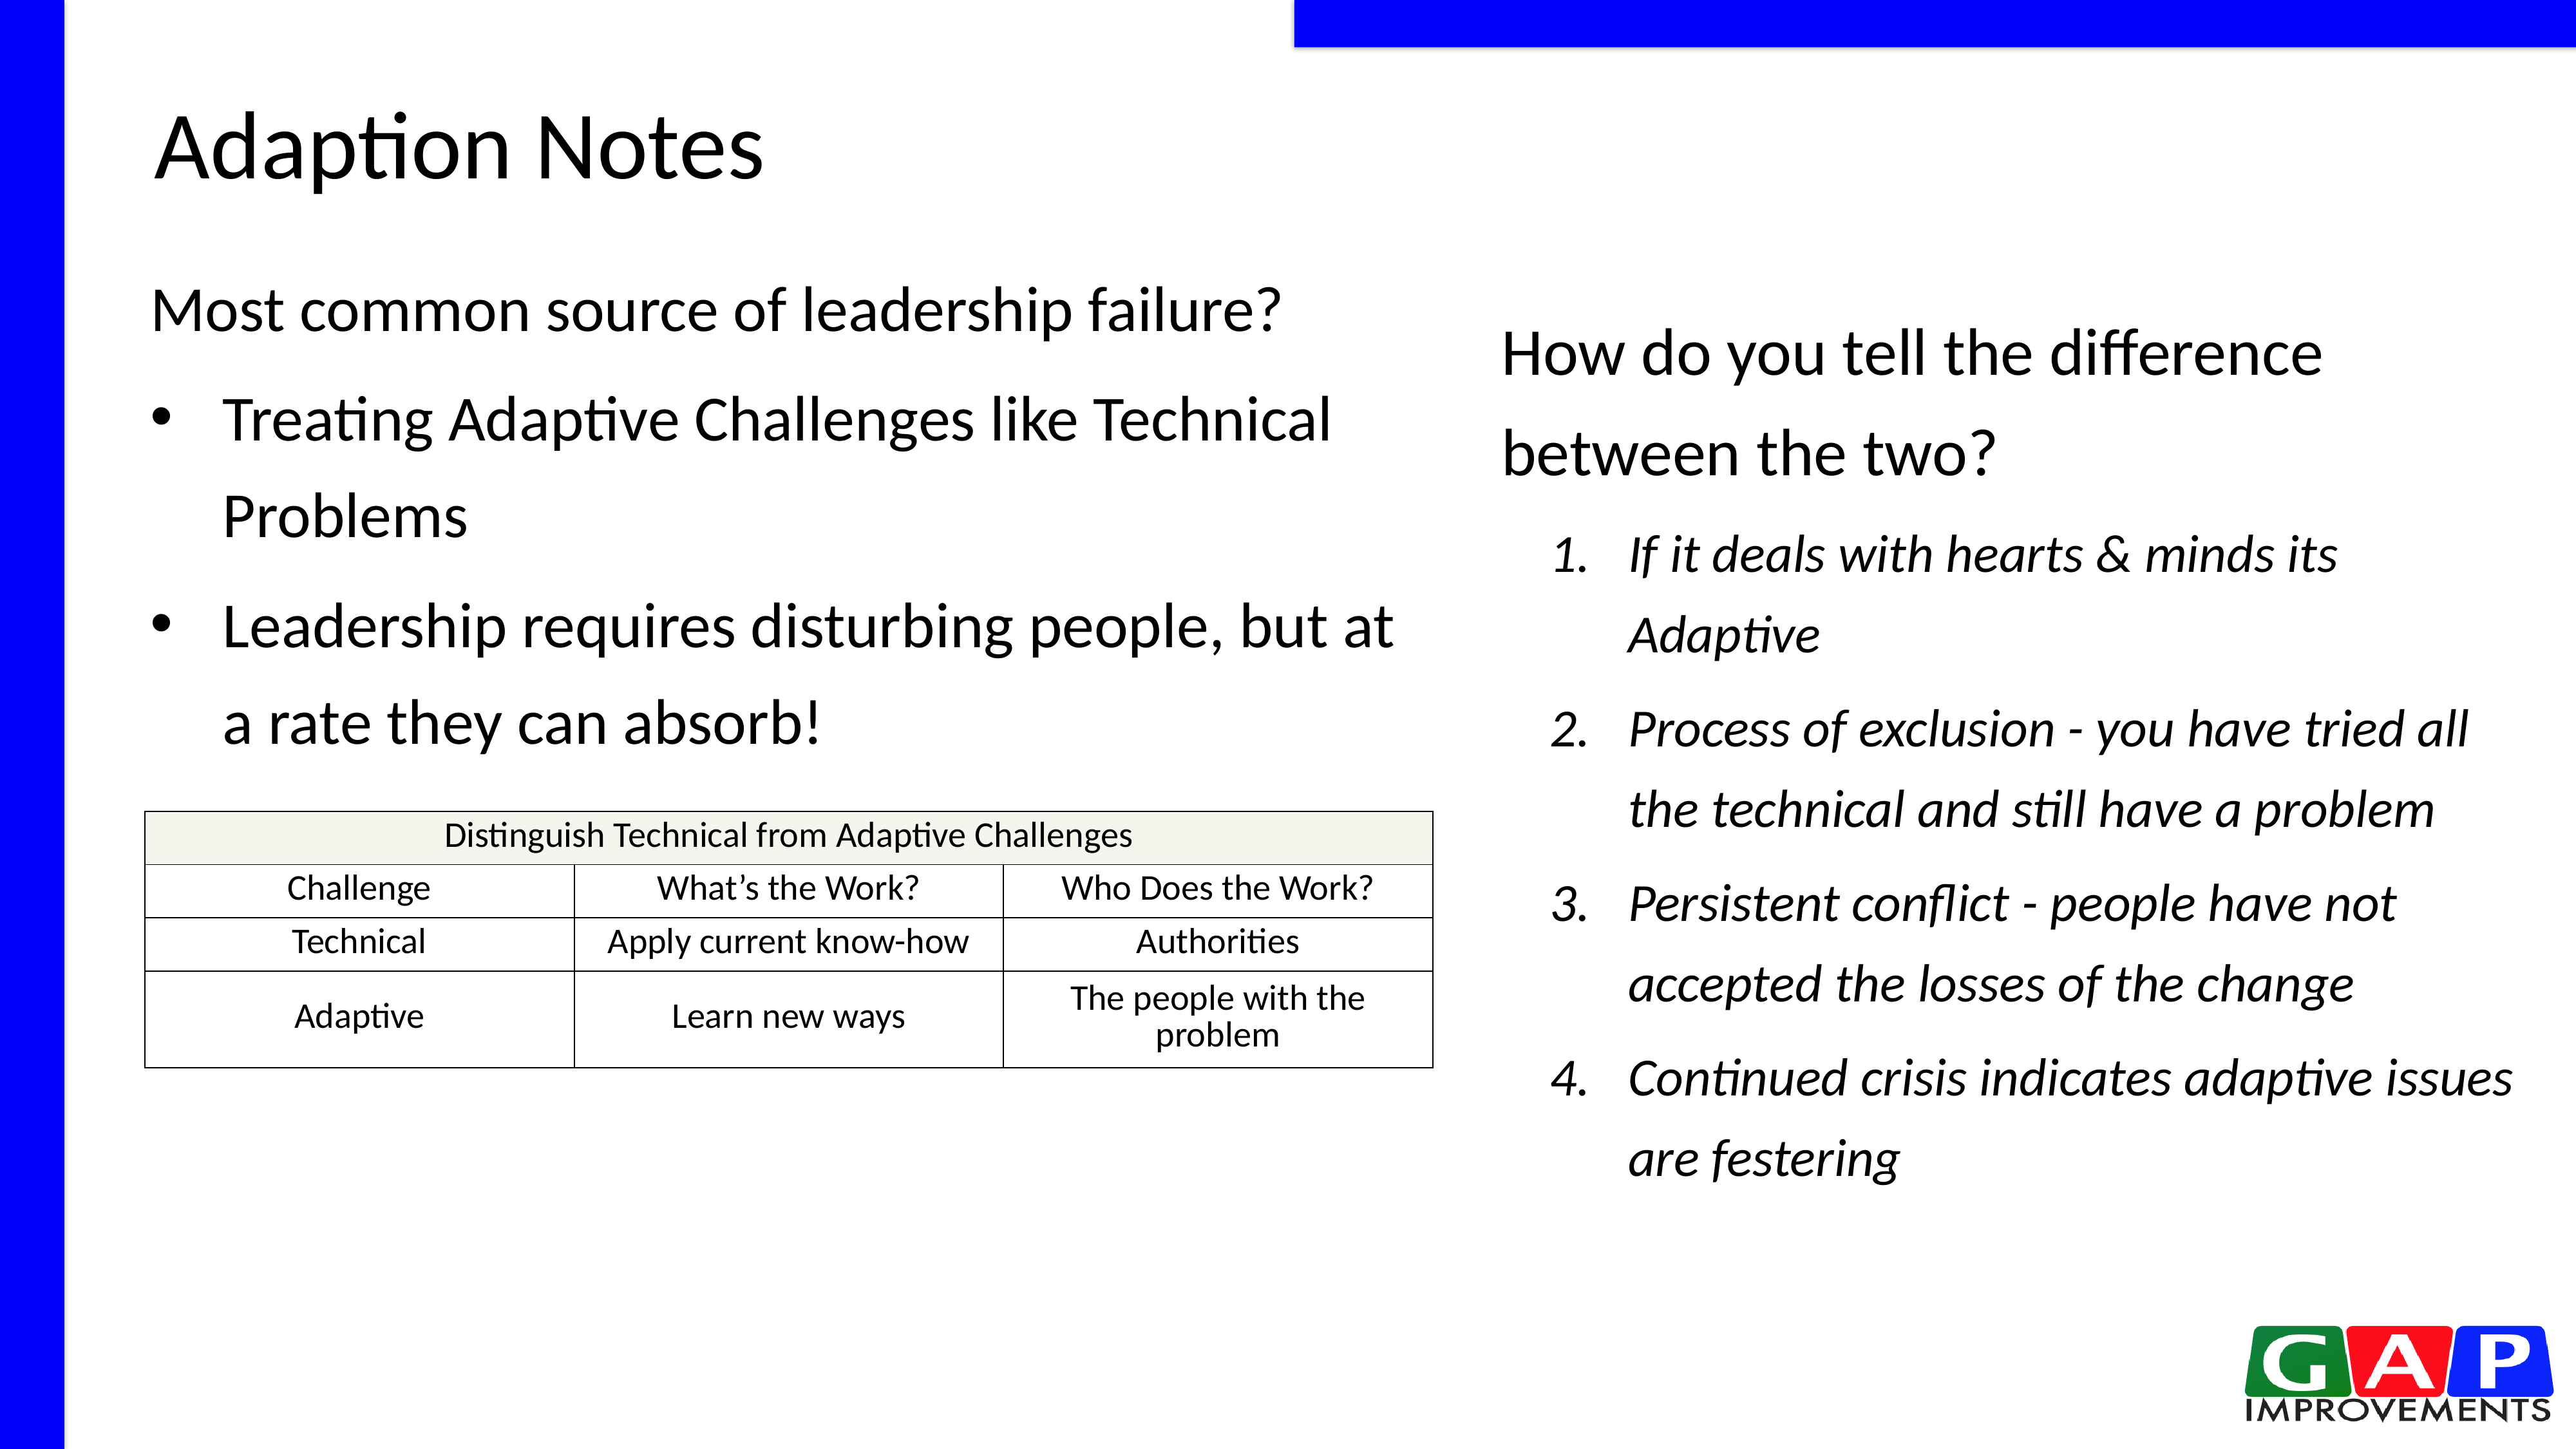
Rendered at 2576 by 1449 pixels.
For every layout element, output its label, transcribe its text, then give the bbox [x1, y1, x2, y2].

text_box Adaption Notes [144, 77, 2463, 203]
table_cell Challenge [146, 865, 574, 917]
table_cell Apply current know-how [575, 918, 1003, 971]
table_cell Adaptive [146, 972, 574, 1067]
table_cell What’s the Work? [575, 865, 1003, 917]
text_box Most common source of leadership failure? Treating Adaptive Challenges like Technical Problems Leadership requires disturbing people, but at a rate they can absorb! [145, 242, 1433, 762]
picture [2186, 1294, 2576, 1449]
table_header Distinguish Technical from Adaptive Challenges [146, 812, 1432, 864]
table_cell Learn new ways [575, 972, 1003, 1067]
table_cell The people with the problem [1004, 972, 1432, 1067]
table_cell Technical [146, 918, 574, 971]
table_cell Who Does the Work? [1004, 865, 1432, 917]
table_cell Authorities [1004, 918, 1432, 971]
text_box How do you tell the difference between the two? If it deals with hearts & minds its Adaptive Process of exclusion - you have tried all the technical and still have a problem Persistent conflict - people have not accepted the losses of the change Continued crisis indicates adaptive issues are festering [1495, 283, 2532, 1193]
